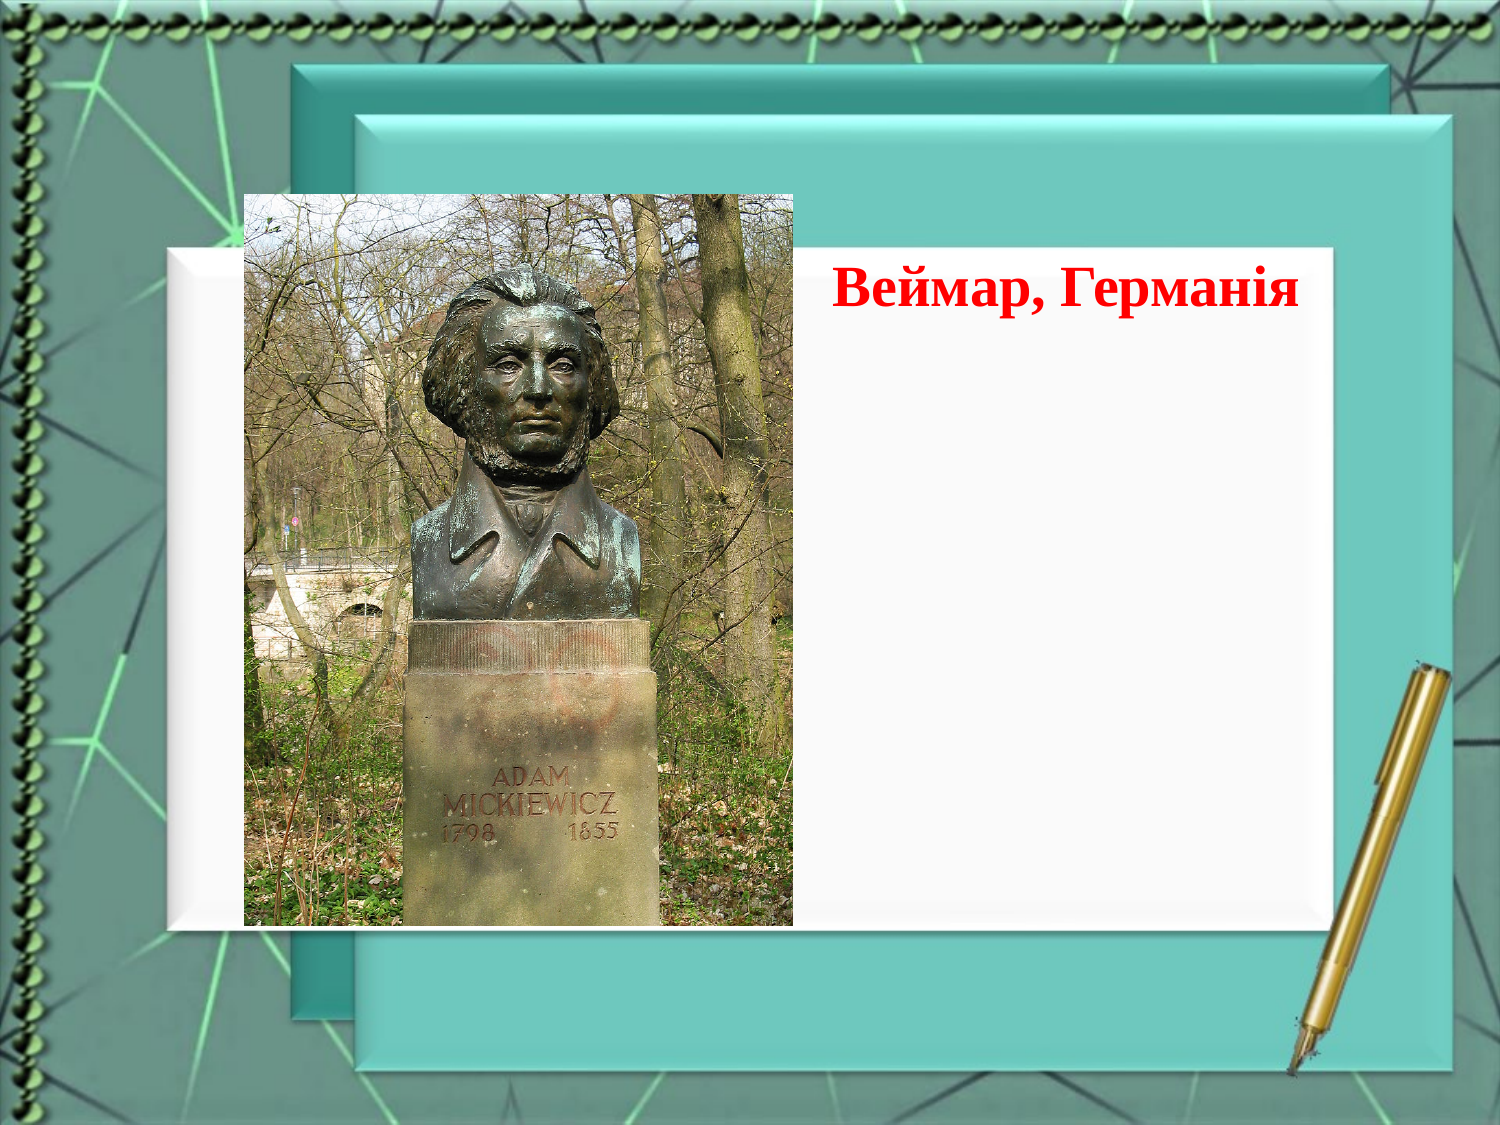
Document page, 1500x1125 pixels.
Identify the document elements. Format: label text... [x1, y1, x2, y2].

picture [0, 0, 1500, 1125]
subtitle Веймар, Германія [793, 248, 1500, 451]
